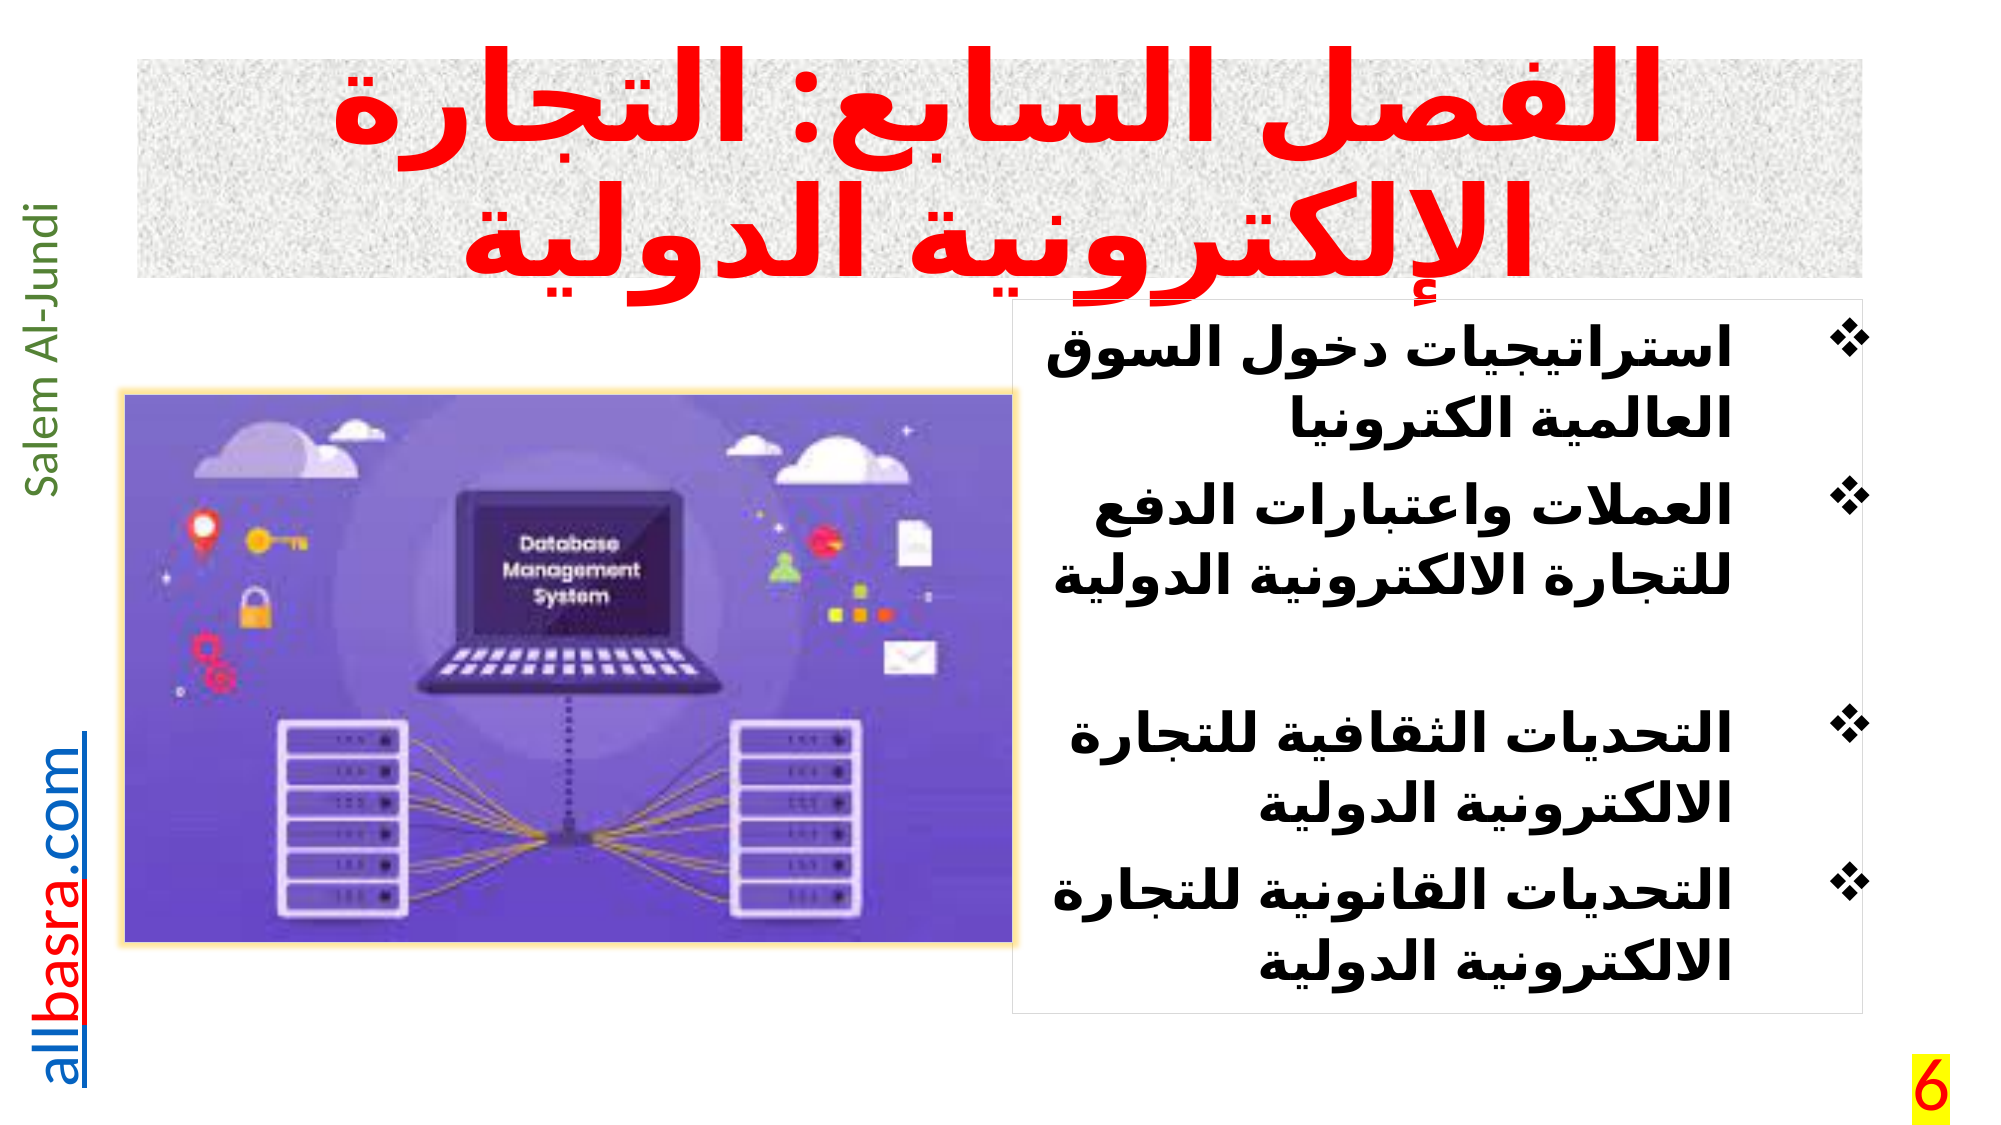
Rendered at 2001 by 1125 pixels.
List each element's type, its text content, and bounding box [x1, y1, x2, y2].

title الفصل السابع: التجارة الإلكترونية الدولية [137, 59, 1863, 278]
slide_number 6 [1862, 1035, 2000, 1125]
list استراتيجيات دخول السوق العالمية الكترونيا العملات واعتبارات الدفع للتجارة الالكترونية الدولية التحديات الثقافية للتجارة الالكترونية الدولية التحديات القانونية للتجارة الالكترونية الدولية [1012, 299, 1863, 1014]
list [124, 394, 1013, 943]
